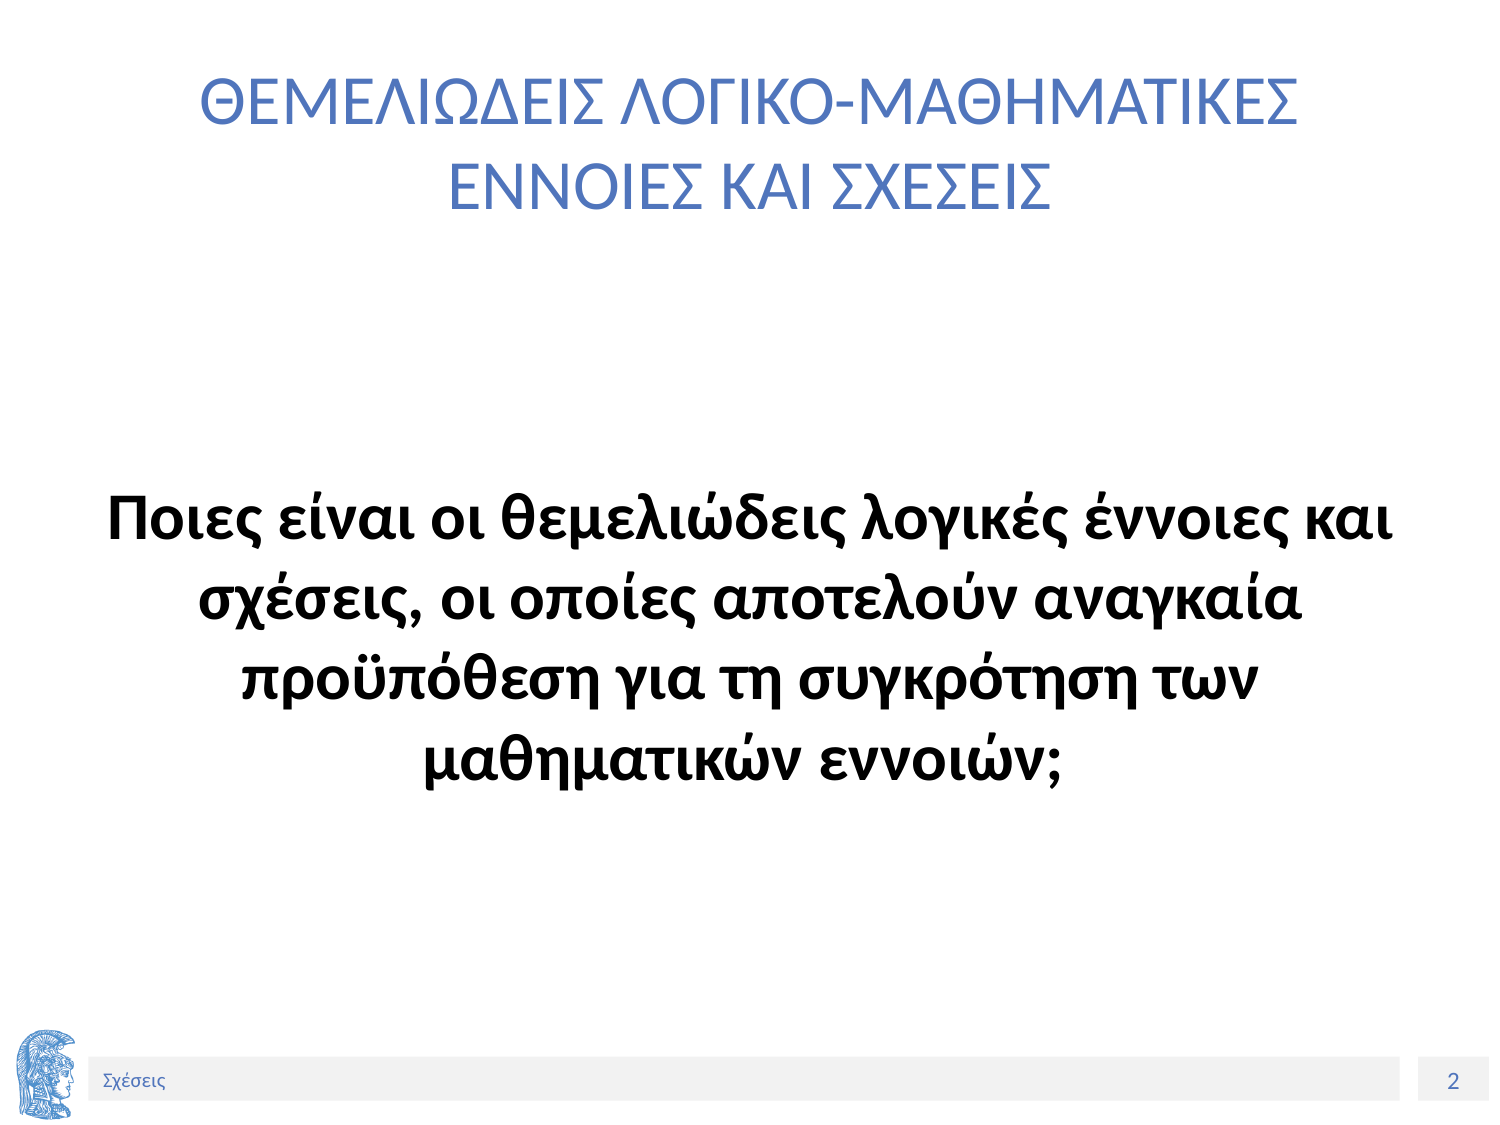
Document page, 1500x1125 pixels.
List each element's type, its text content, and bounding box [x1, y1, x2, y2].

picture [9, 1026, 81, 1120]
title ΘΕΜΕΛΙΩΔΕΙΣ ΛΟΓΙΚΟ-ΜΑΘΗΜΑΤΙΚΕΣ ΕΝΝΟΙΕΣ ΚΑΙ ΣΧΕΣΕΙΣ [75, 45, 1425, 233]
list Ποιες είναι οι θεμελιώδεις λογικές έννοιες και σχέσεις, οι οποίες αποτελούν αναγκαία προϋπόθεση για τη συγκρότηση των μαθηματικών εννοιών; [76, 255, 1427, 998]
